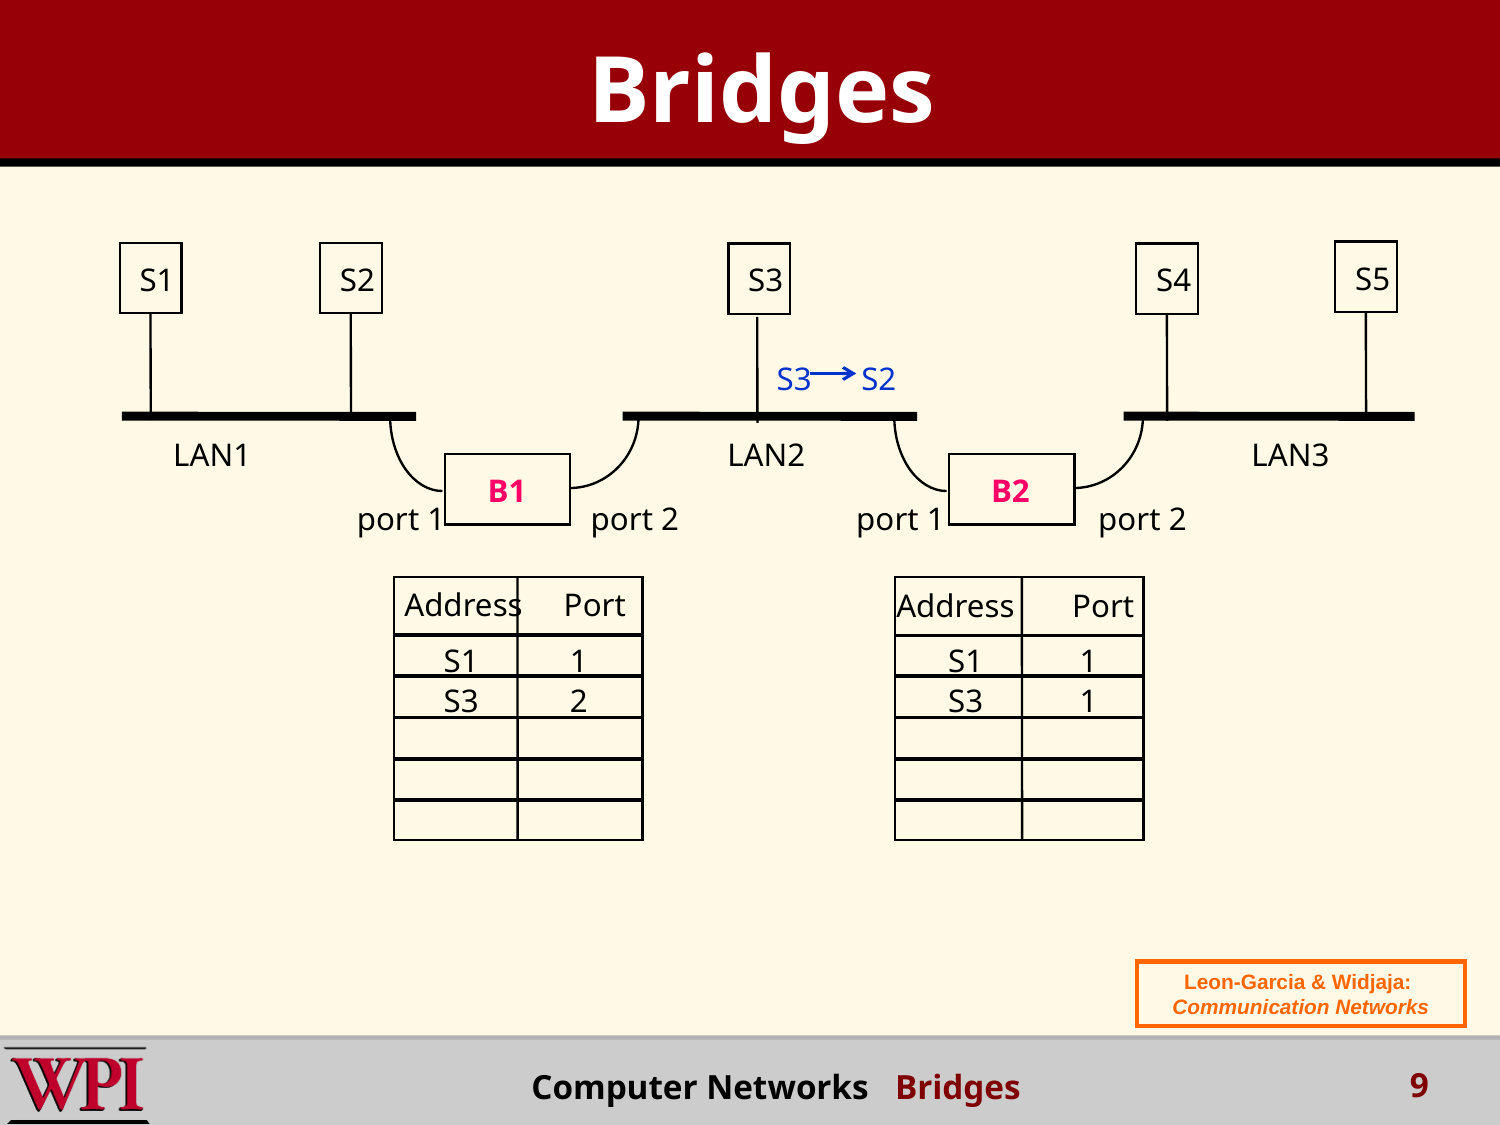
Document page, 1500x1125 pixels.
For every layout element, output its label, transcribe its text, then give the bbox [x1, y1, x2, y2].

text_box [394, 759, 517, 800]
text_box [1022, 676, 1144, 717]
text_box [949, 453, 1075, 525]
text_box [895, 759, 1022, 800]
text_box [1022, 577, 1144, 635]
text_box S4 [1155, 260, 1192, 299]
text_box [518, 635, 643, 676]
text_box B2 [991, 470, 1030, 509]
text_box [119, 242, 182, 314]
text_box [1022, 635, 1144, 676]
text_box S3 [748, 260, 784, 299]
footer Computer Networks Bridges [229, 1058, 1323, 1107]
text_box S3 [948, 681, 984, 719]
picture [0, 1040, 1500, 1125]
text_box LAN1 [172, 434, 252, 473]
text_box [1023, 800, 1144, 841]
text_box B1 [487, 470, 527, 509]
text_box [1335, 241, 1397, 313]
text_box [445, 453, 571, 525]
text_box [394, 576, 517, 635]
text_box port 2 [1098, 499, 1187, 537]
text_box Bridges [112, 19, 1388, 153]
slide_number 9 [1344, 1056, 1495, 1095]
text_box [320, 242, 382, 314]
text_box [518, 759, 643, 800]
text_box [394, 800, 517, 841]
text_box S3 [443, 680, 480, 719]
text_box [394, 635, 517, 676]
text_box Leon-Garcia & Widjaja: Communication Networks [1136, 961, 1465, 1027]
text_box [1023, 759, 1144, 800]
text_box 1 [1079, 680, 1098, 719]
text_box 2 [569, 680, 588, 719]
text_box [518, 576, 643, 635]
text_box S1 [948, 640, 984, 679]
text_box [895, 800, 1022, 841]
text_box [569, 416, 639, 489]
text_box [1073, 416, 1143, 489]
text_box port 2 [590, 499, 680, 537]
text_box [518, 717, 643, 759]
text_box S5 [1354, 258, 1391, 297]
text_box [518, 800, 643, 841]
text_box 1 [1079, 640, 1098, 679]
text_box port 1 [856, 499, 945, 537]
text_box [728, 243, 791, 315]
text_box [895, 577, 1021, 635]
text_box 1 [569, 640, 588, 679]
text_box S1 [443, 640, 480, 679]
text_box port 1 [356, 499, 446, 537]
text_box LAN3 [1251, 434, 1330, 473]
text_box S2 [339, 259, 376, 298]
text_box [394, 676, 517, 717]
picture [0, 0, 1500, 158]
text_box LAN2 [727, 434, 806, 473]
text_box [894, 416, 947, 492]
text_box S1 [139, 259, 175, 298]
picture [0, 167, 1500, 1035]
text_box [895, 635, 1021, 676]
text_box [394, 717, 517, 759]
text_box S3 S2 [776, 359, 897, 397]
text_box [895, 676, 1021, 717]
text_box [895, 717, 1144, 759]
text_box [1136, 243, 1198, 315]
text_box [518, 676, 643, 717]
text_box [390, 416, 443, 492]
